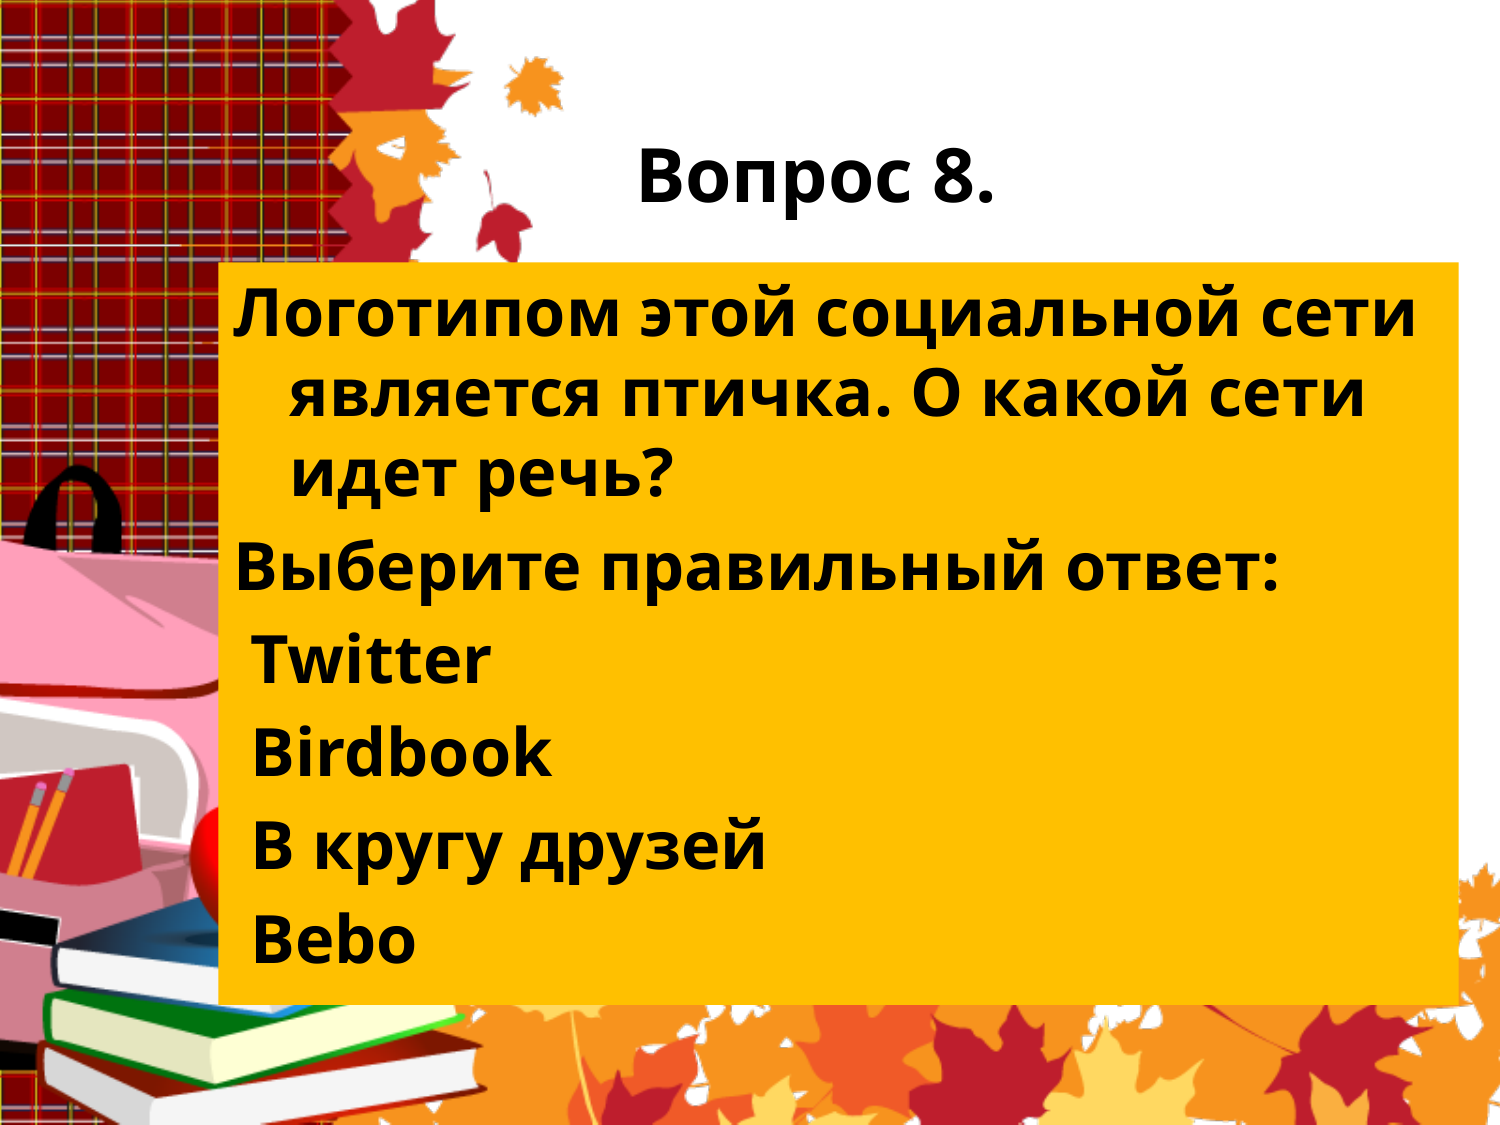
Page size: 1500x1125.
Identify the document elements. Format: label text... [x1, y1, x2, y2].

title Вопрос 8. [619, 112, 1373, 233]
picture [0, 0, 1500, 1125]
list Логотипом этой социальной сети является птичка. О какой сети идет речь? Выберите правильный ответ: Twitter Birdbook В кругу друзей Bebo [218, 262, 1459, 1006]
